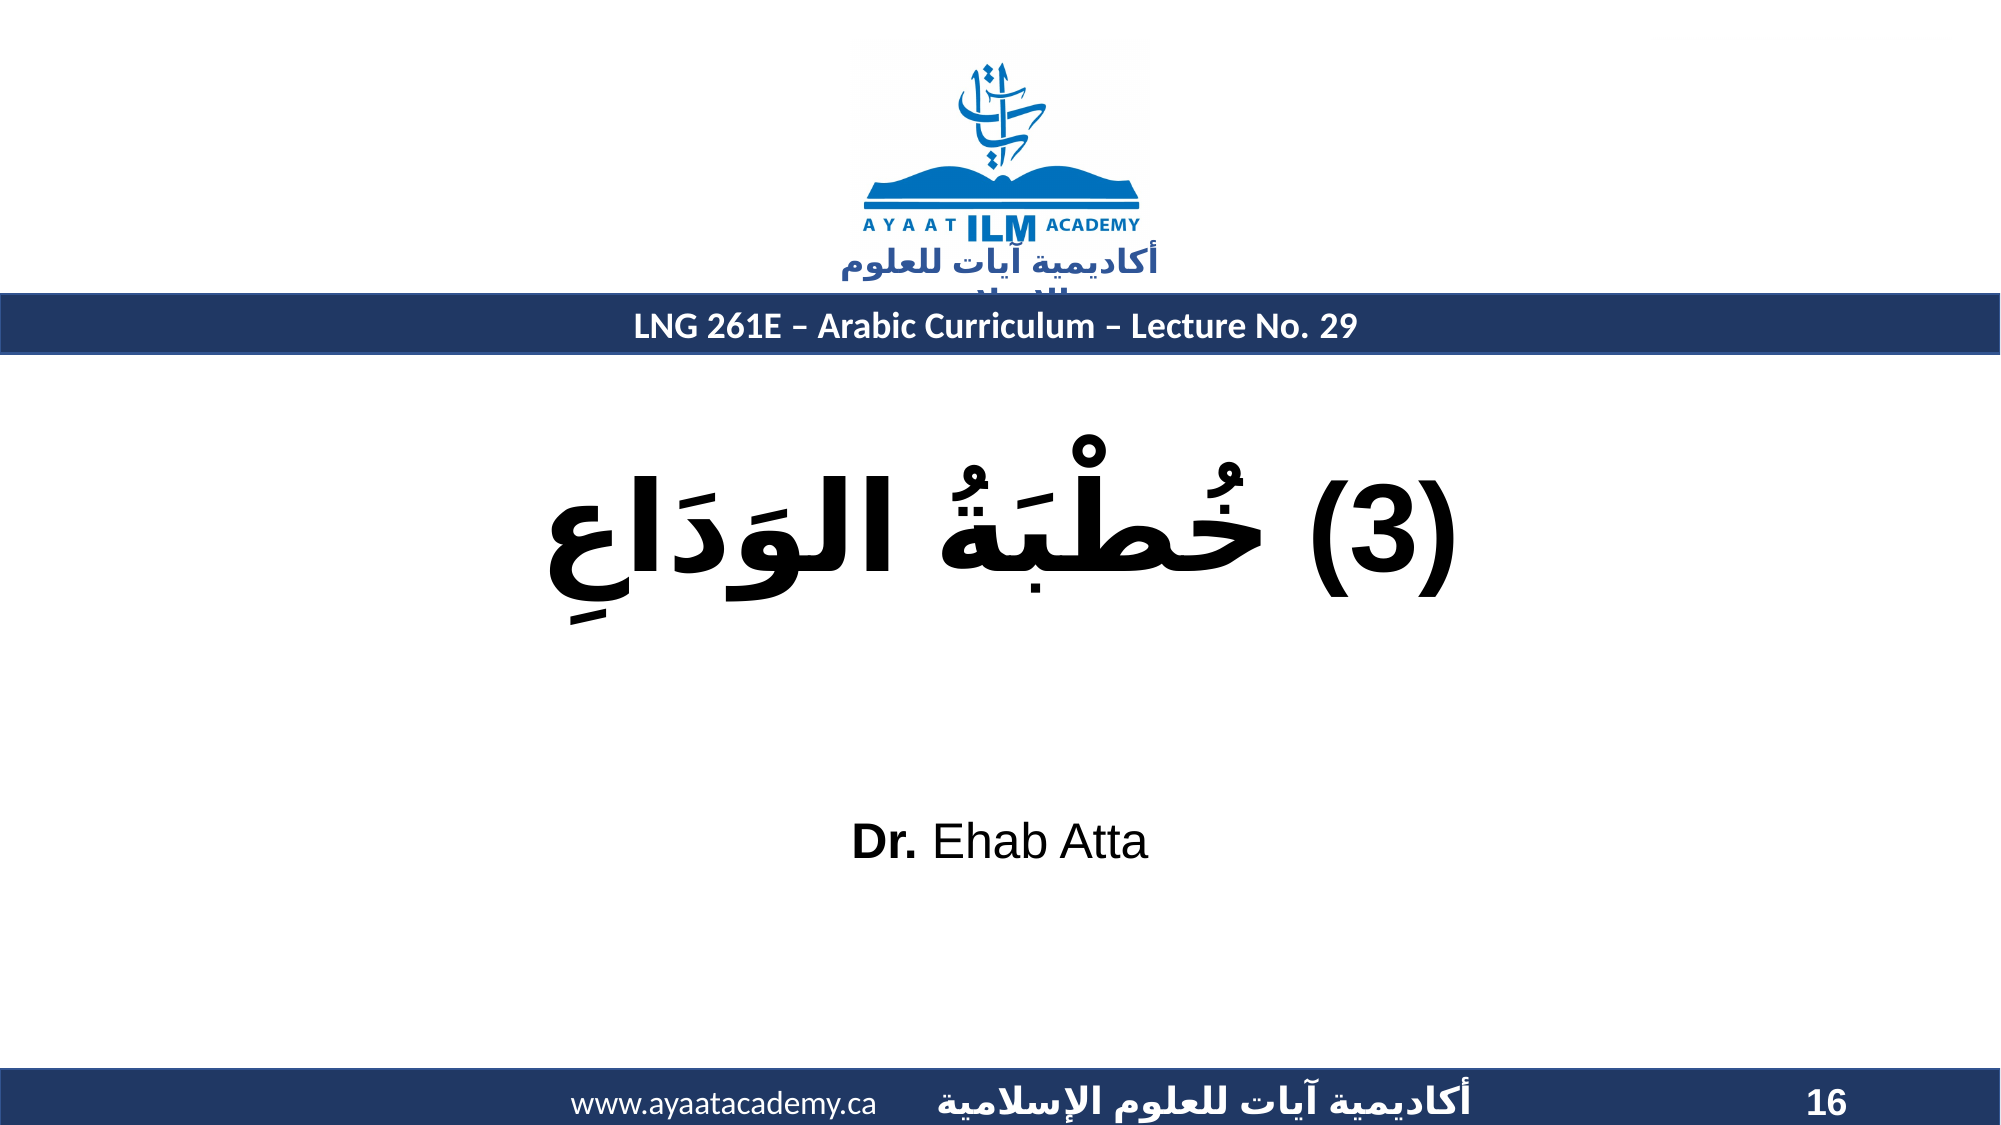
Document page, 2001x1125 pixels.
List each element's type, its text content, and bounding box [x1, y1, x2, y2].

slide_number 16 [1412, 1070, 1863, 1125]
picture [850, 39, 1150, 259]
subtitle Dr. Ehab Atta [249, 771, 1750, 1043]
title (3) خُطْبَةُ الوَدَاعِ [249, 364, 1750, 757]
